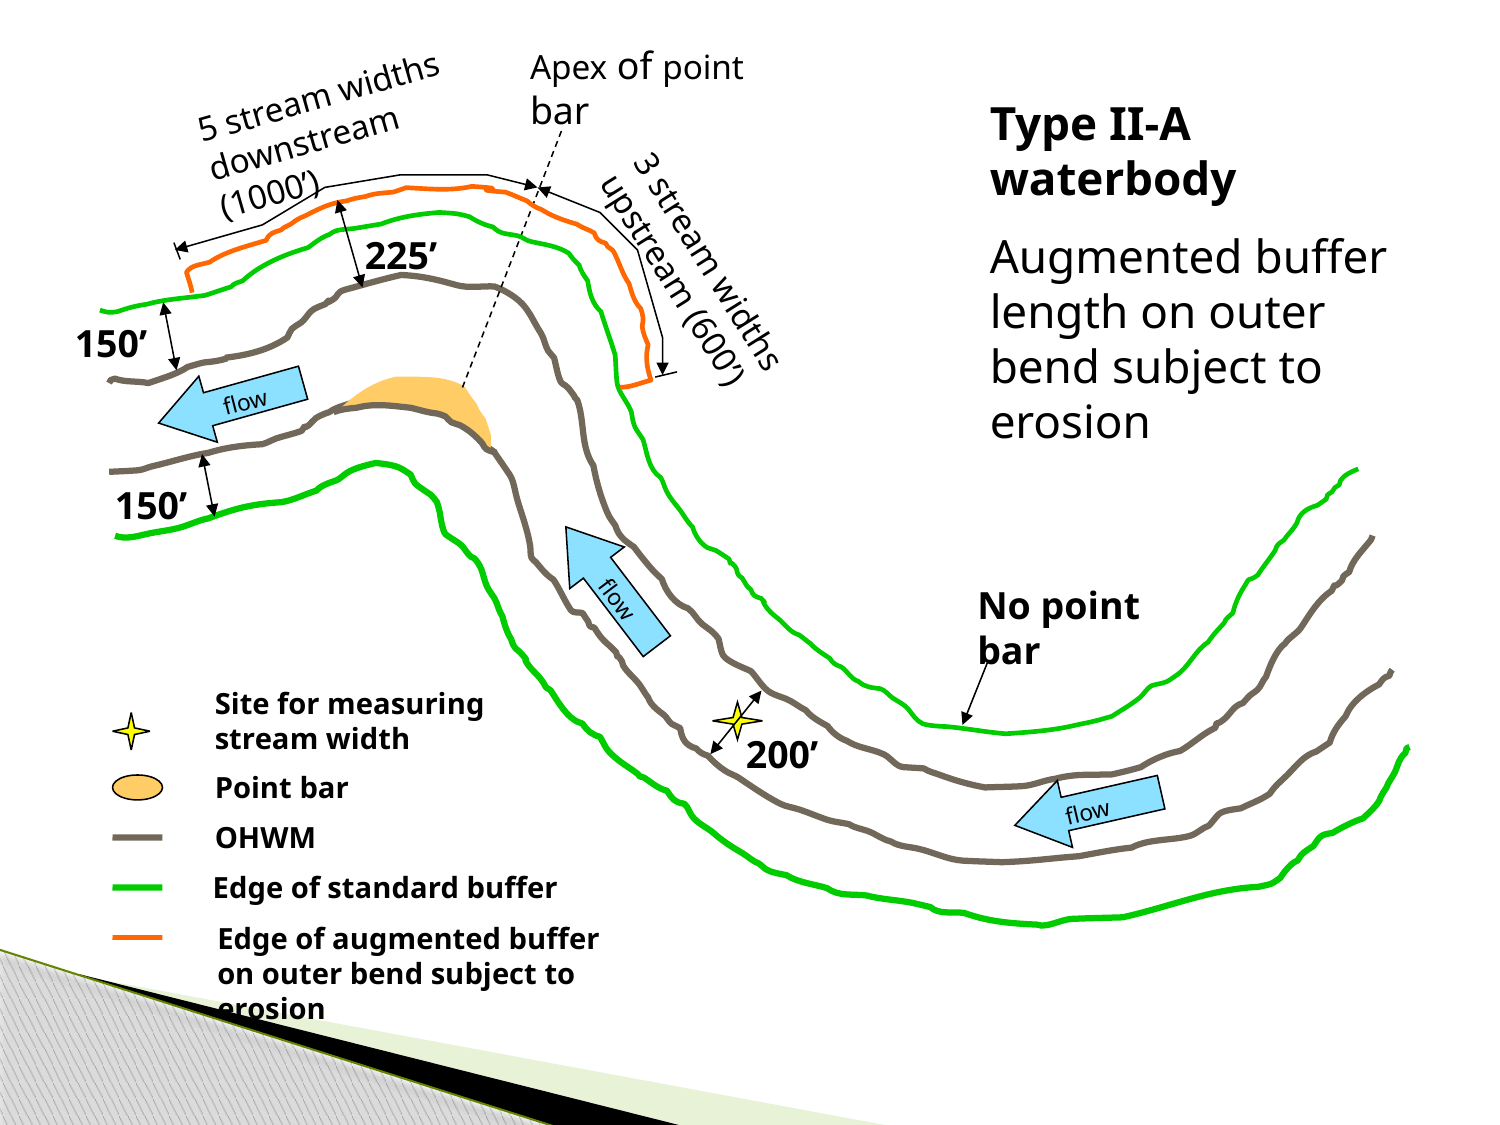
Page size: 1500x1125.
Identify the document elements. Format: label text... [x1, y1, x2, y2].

text_box [99, 295, 492, 360]
text_box [339, 377, 491, 450]
text_box flow [578, 556, 673, 662]
text_box [112, 774, 163, 800]
text_box 3 stream widths upstream (600’) [579, 140, 817, 430]
text_box OHWM [200, 812, 388, 862]
text_box [1136, 641, 1393, 734]
text_box [198, 454, 219, 517]
text_box [565, 526, 625, 589]
text_box Type II-A waterbody Augmented buffer length on outer bend subject to erosion [975, 87, 1463, 455]
text_box [712, 702, 741, 725]
text_box Site for measuring stream width [200, 678, 538, 763]
text_box [158, 376, 218, 443]
text_box 150’ [99, 474, 225, 535]
text_box [961, 680, 981, 725]
text_box [174, 174, 538, 253]
text_box [733, 717, 763, 740]
text_box 150’ [60, 312, 188, 373]
text_box [186, 193, 652, 388]
text_box [710, 690, 762, 755]
text_box [109, 373, 177, 384]
text_box [112, 712, 151, 751]
text_box [109, 405, 602, 615]
text_box [537, 186, 669, 375]
text_box [1210, 523, 1373, 652]
text_box Edge of standard buffer [197, 862, 600, 912]
text_box [160, 302, 171, 312]
text_box [333, 405, 497, 453]
text_box [618, 379, 1359, 702]
text_box Apex of point bar [515, 34, 771, 140]
text_box No point bar [962, 574, 1163, 680]
text_box [613, 550, 815, 649]
text_box Point bar [199, 762, 419, 813]
text_box [224, 334, 735, 568]
text_box flow [203, 365, 312, 431]
text_box Edge of augmented buffer on outer bend subject to erosion [202, 912, 656, 1033]
text_box [115, 462, 1410, 926]
text_box 225’ [350, 224, 475, 285]
text_box 5 stream widths downstream (1000’) [176, 21, 515, 238]
